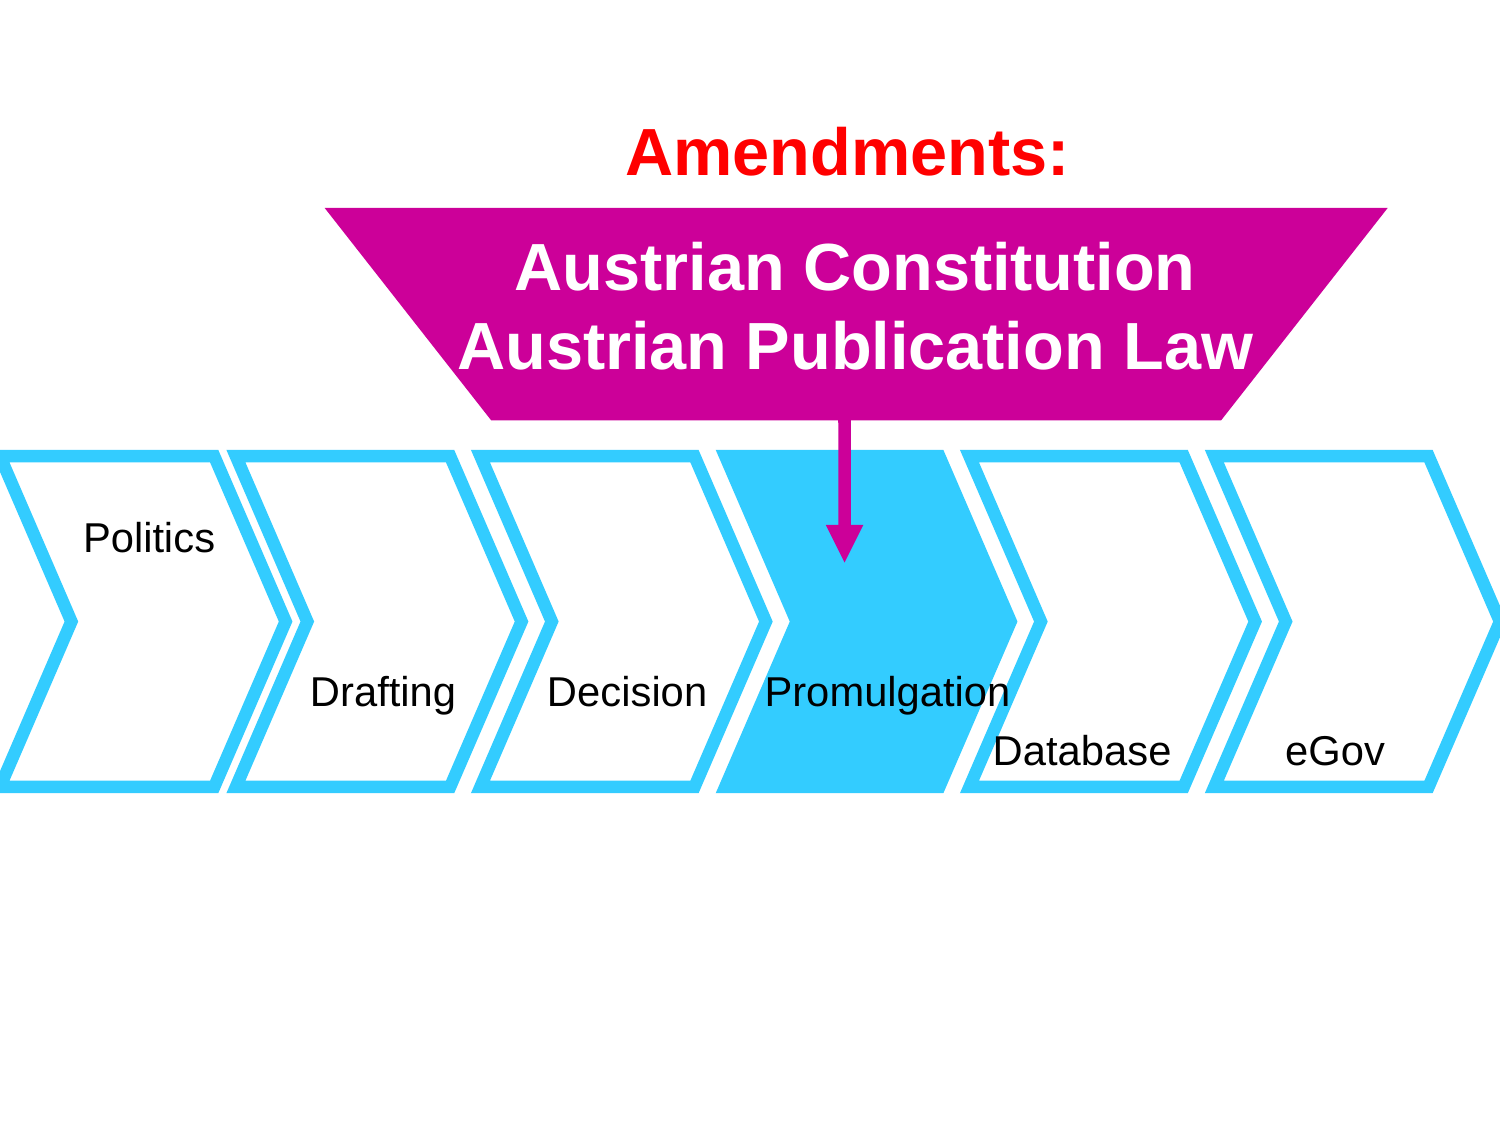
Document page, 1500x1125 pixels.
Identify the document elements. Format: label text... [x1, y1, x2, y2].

text_box eGov [1270, 716, 1400, 781]
text_box [324, 207, 1388, 360]
text_box [838, 391, 851, 563]
text_box [1214, 456, 1500, 787]
text_box Politics [68, 503, 231, 569]
text_box Amendments: [610, 101, 1085, 197]
text_box [969, 456, 1256, 780]
text_box [480, 456, 766, 721]
text_box Decision [532, 657, 723, 722]
text_box [468, 391, 844, 421]
text_box [480, 667, 723, 787]
text_box [969, 769, 1187, 787]
text_box [725, 456, 1011, 657]
text_box Austrian Constitution Austrian Publication Law [442, 216, 1269, 391]
text_box Promulgation [749, 657, 1026, 722]
text_box [0, 456, 286, 787]
text_box [725, 722, 968, 787]
text_box [845, 391, 1245, 421]
text_box Database [977, 716, 1187, 781]
text_box [235, 456, 522, 787]
text_box Drafting [295, 657, 472, 722]
